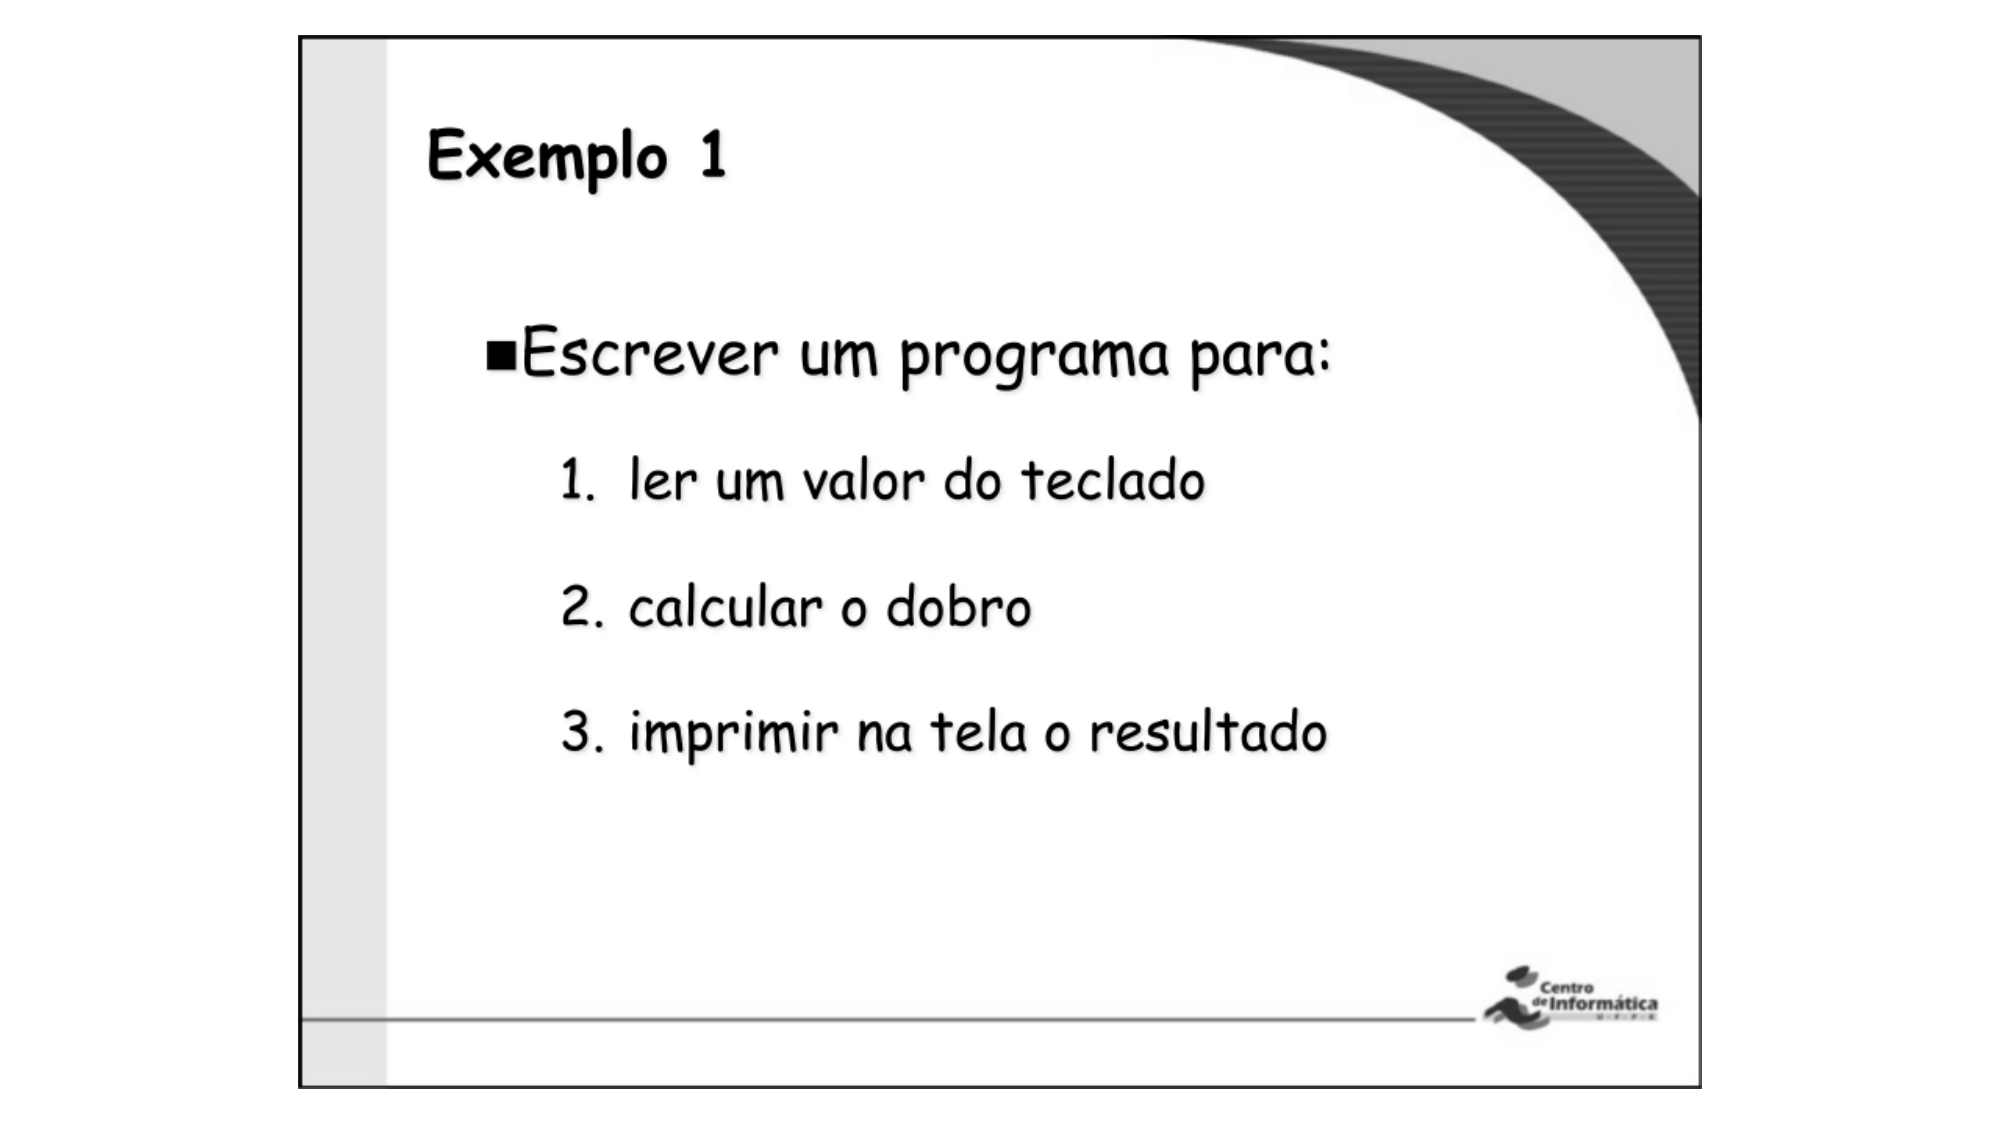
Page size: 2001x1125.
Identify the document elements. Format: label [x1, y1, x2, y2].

picture [298, 35, 1702, 1090]
